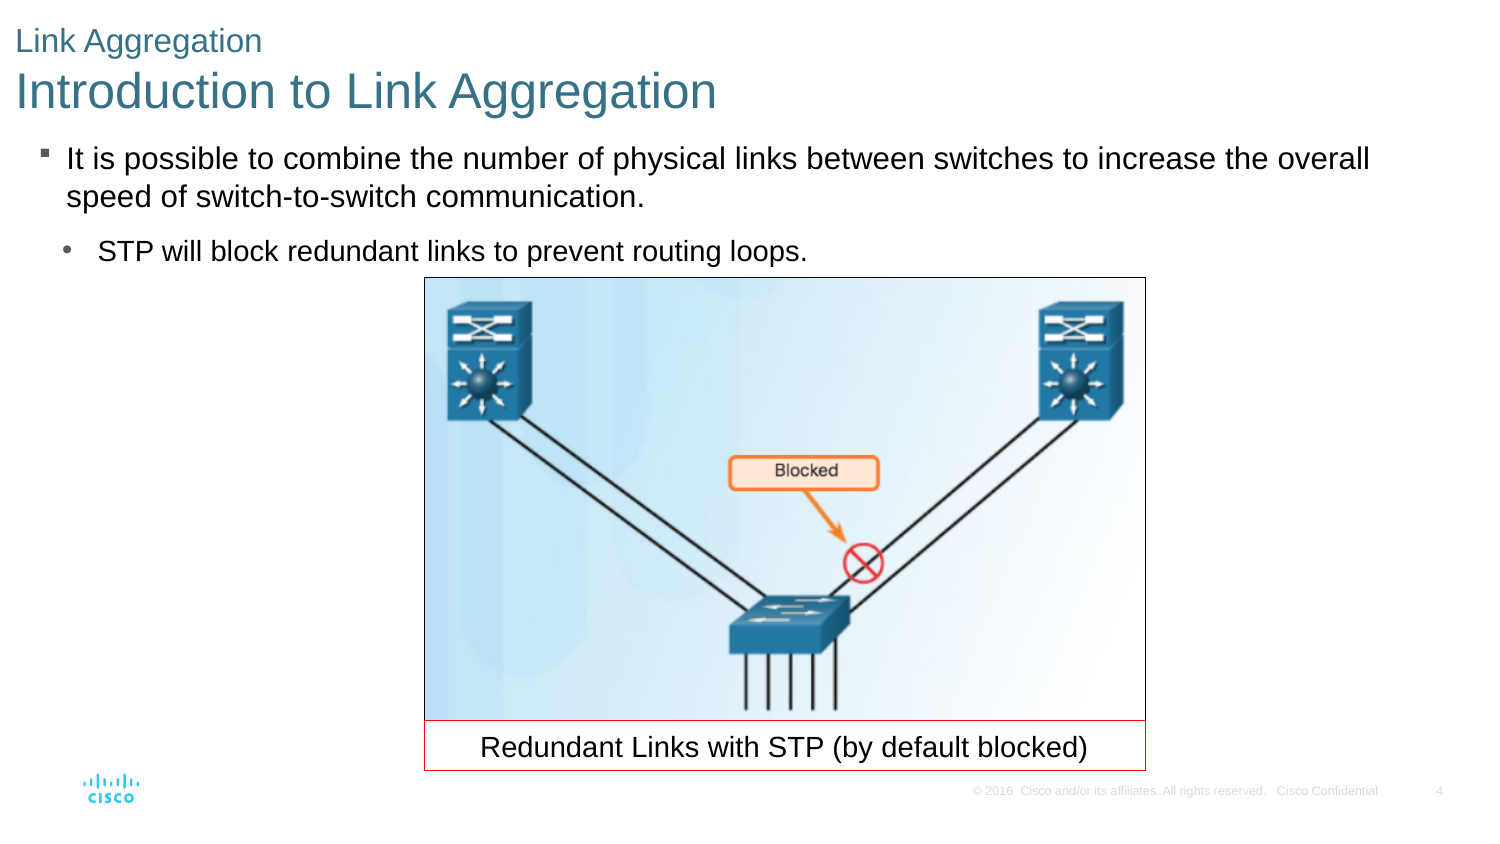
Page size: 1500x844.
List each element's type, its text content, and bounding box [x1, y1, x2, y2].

picture [423, 276, 1146, 721]
list It is possible to combine the number of physical links between switches to increase the overall speed of switch-to-switch communication. STP will block redundant links to prevent routing loops. [23, 131, 1476, 813]
title Link Aggregation Introduction to Link Aggregation [0, 6, 1500, 131]
text_box Redundant Links with STP (by default blocked) [424, 728, 1146, 771]
